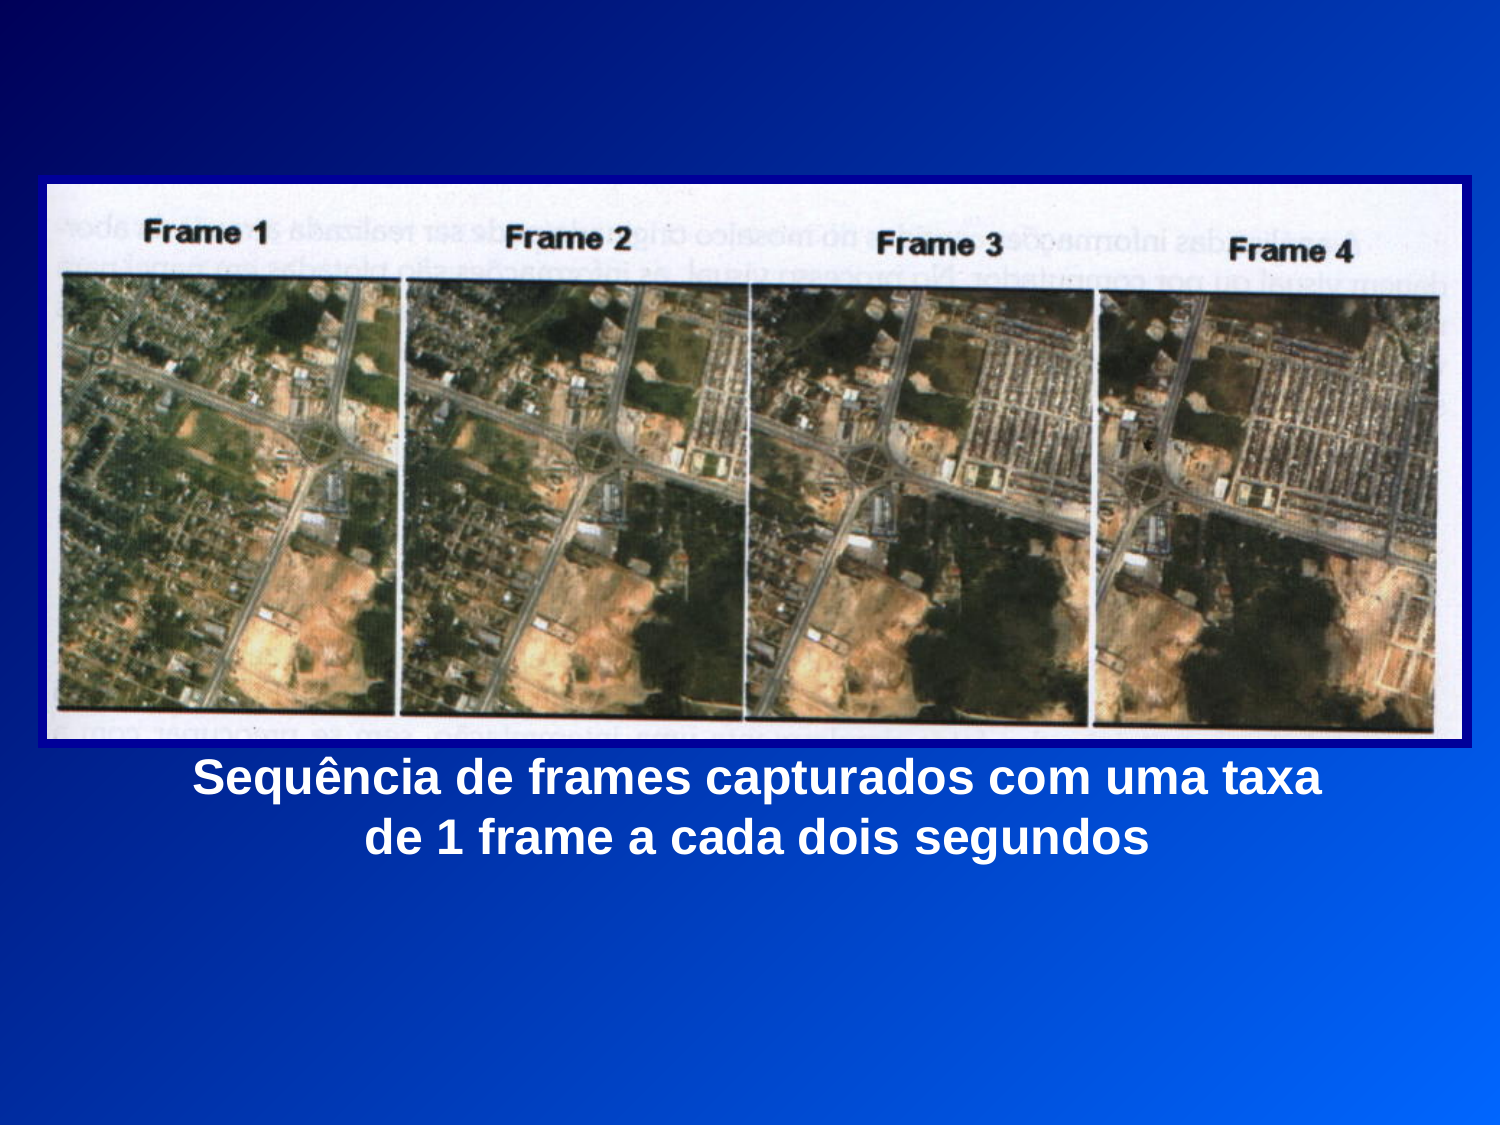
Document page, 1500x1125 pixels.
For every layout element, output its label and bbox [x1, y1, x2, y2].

text_box [0, 184, 1500, 873]
